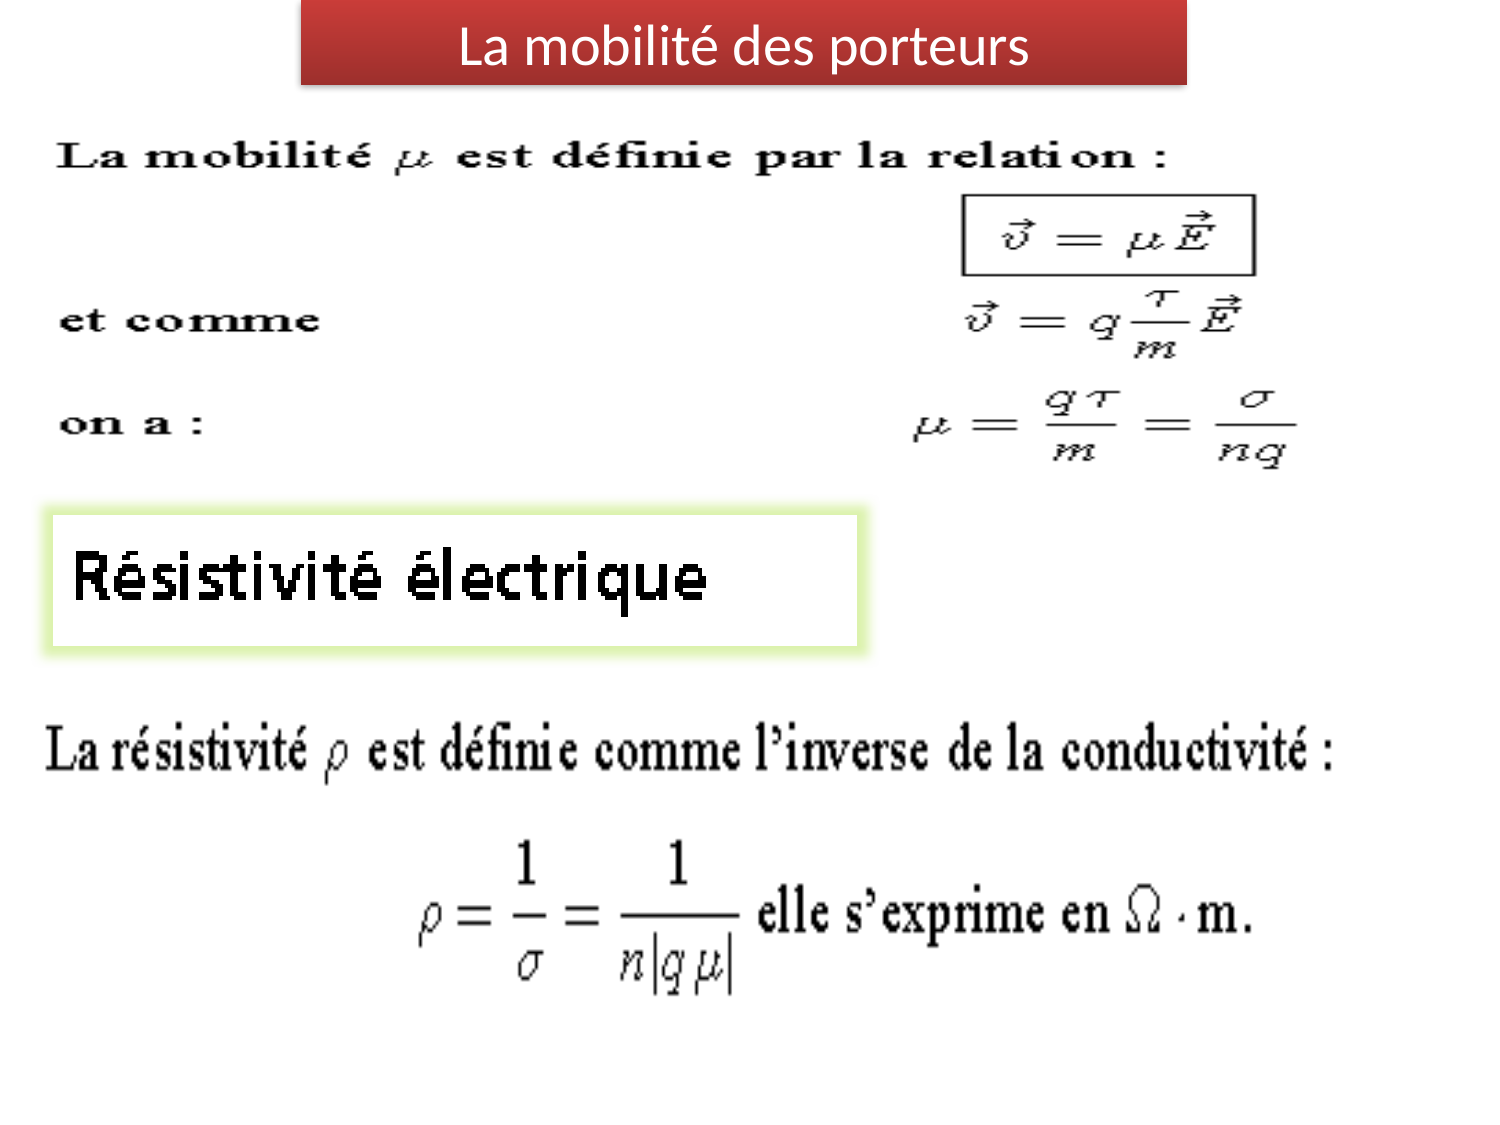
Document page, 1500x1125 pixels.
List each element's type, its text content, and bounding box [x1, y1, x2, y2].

picture [29, 125, 1500, 492]
picture [0, 668, 1500, 1059]
text_box La mobilité des porteurs [301, 0, 1187, 85]
picture [52, 514, 857, 646]
